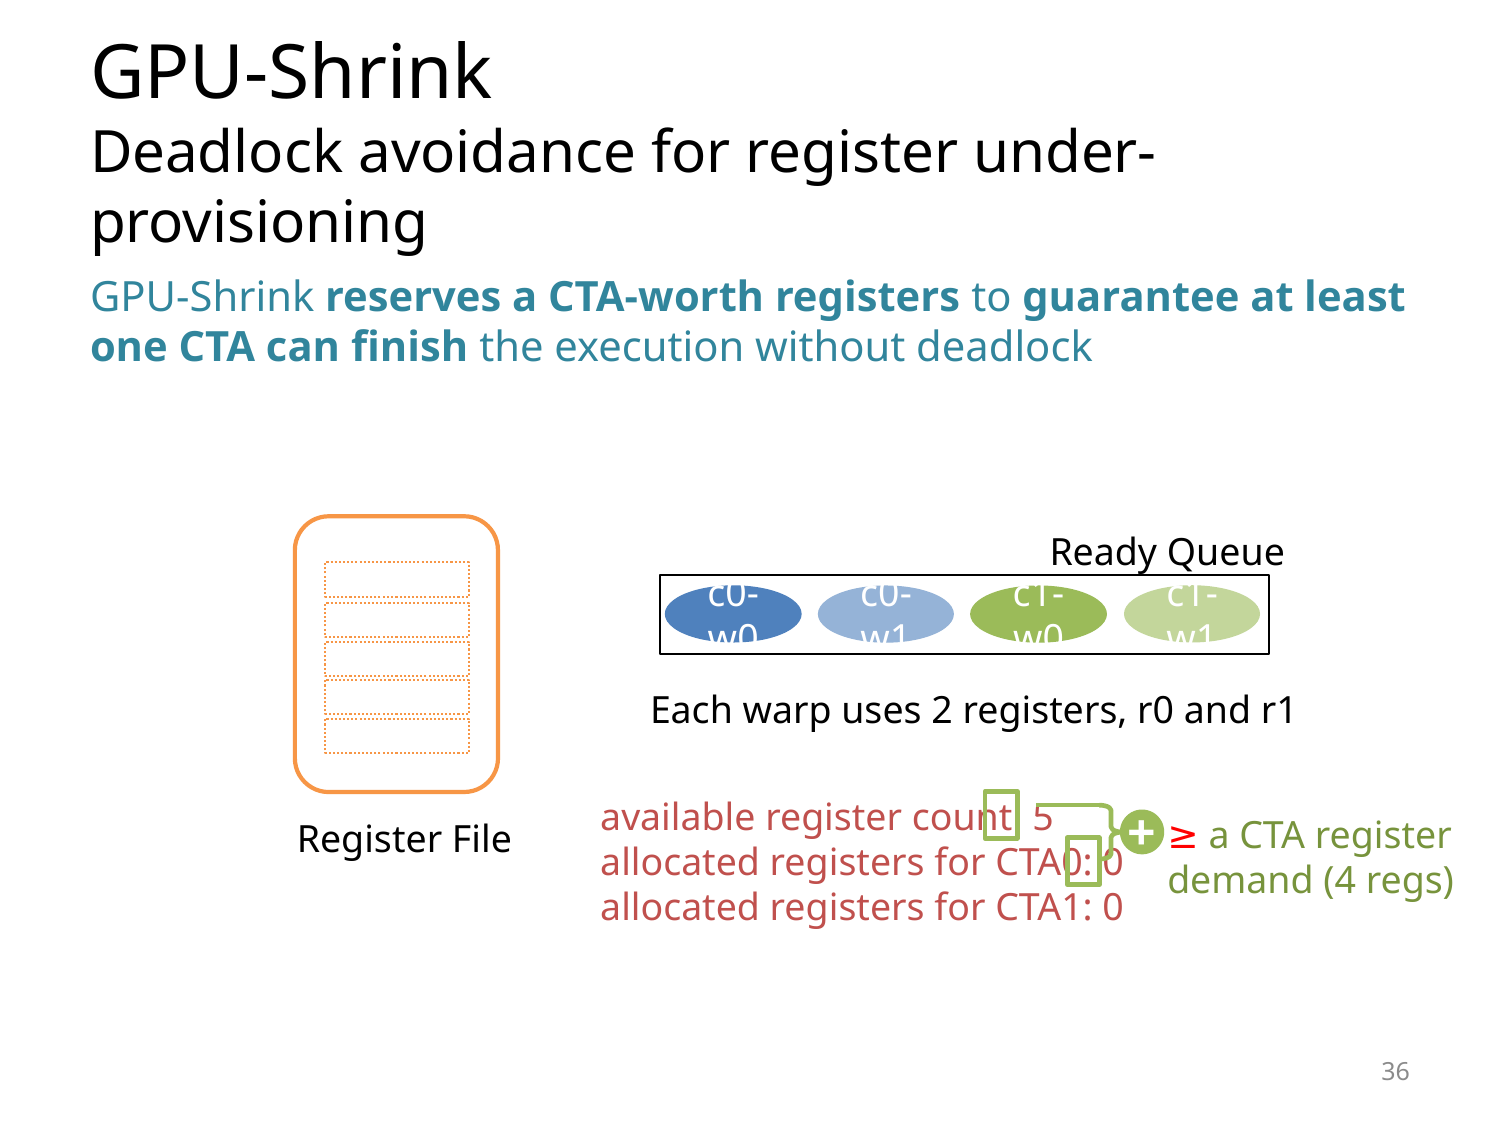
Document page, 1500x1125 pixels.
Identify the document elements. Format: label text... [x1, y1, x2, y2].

text_box [658, 573, 1271, 656]
slide_number 36 [1074, 1042, 1425, 1103]
list GPU-Shrink reserves a CTA-worth registers to guarantee at least one CTA can finish the execution without deadlock [75, 262, 1447, 1005]
text_box [1067, 837, 1100, 885]
text_box available register count: 5 allocated registers for CTA0: 0 allocated registers for CTA1: 0 [585, 786, 1140, 936]
text_box Register File [282, 807, 528, 868]
text_box [985, 791, 1018, 839]
title GPU-Shrink Deadlock avoidance for register under-provisioning [75, 45, 1425, 233]
text_box Each warp uses 2 registers, r0 and r1 [635, 678, 1314, 738]
text_box Ready Queue [1034, 520, 1301, 581]
text_box ≥ a CTA register demand (4 regs) [1152, 803, 1477, 909]
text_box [294, 515, 499, 793]
text_box [1099, 804, 1113, 860]
text_box + [1113, 793, 1172, 869]
